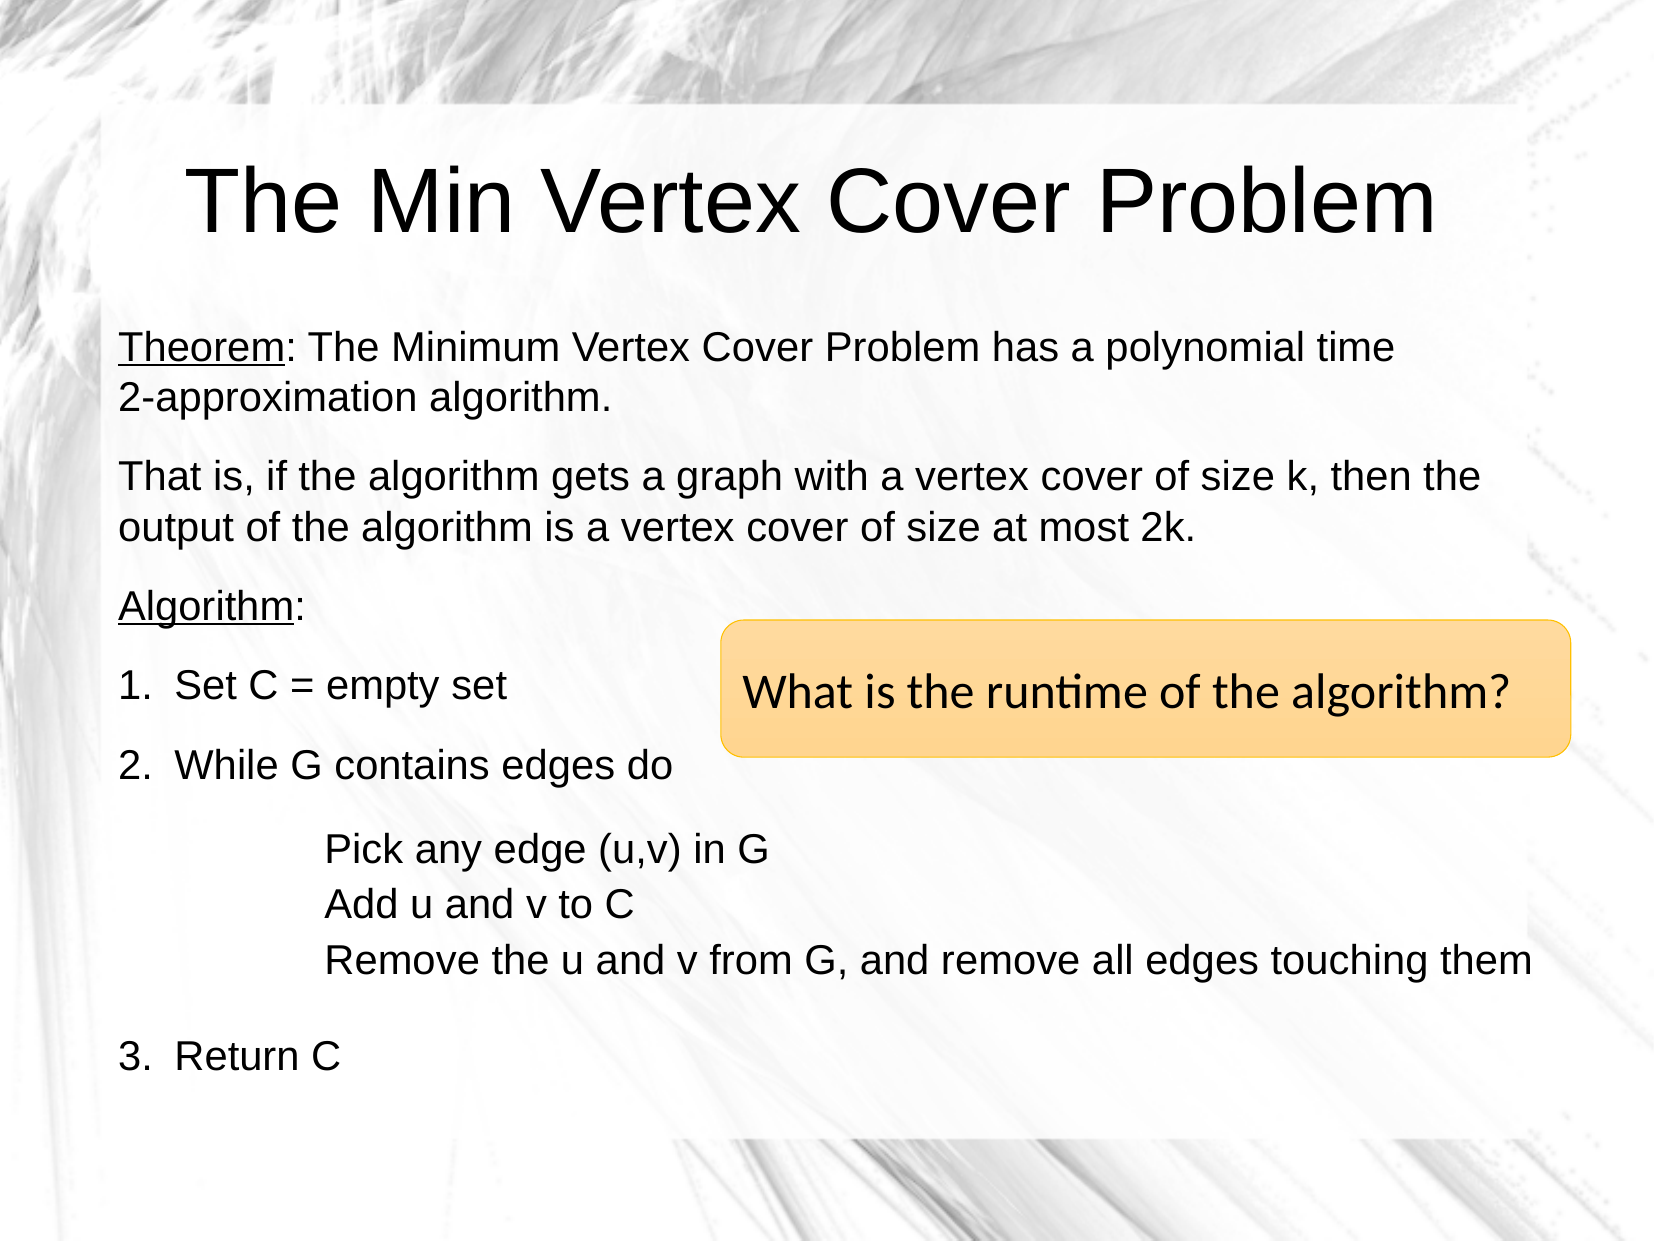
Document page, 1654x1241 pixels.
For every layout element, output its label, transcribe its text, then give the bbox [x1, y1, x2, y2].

text_box What is the runtime of the algorithm? [720, 619, 1572, 758]
list Theorem: The Minimum Vertex Cover Problem has a polynomial time 2-approximation algorithm. That is, if the algorithm gets a graph with a vertex cover of size k, then the output of the algorithm is a vertex cover of size at most 2k. Algorithm: Set C = empty set While G contains edges do Pick any edge (u,v) in G Add u and v to C Remove the u and v from G, and remove all edges touching them Return C [118, 319, 1571, 1102]
picture [0, 0, 1654, 1241]
title The Min Vertex Cover Problem [118, 112, 1506, 281]
